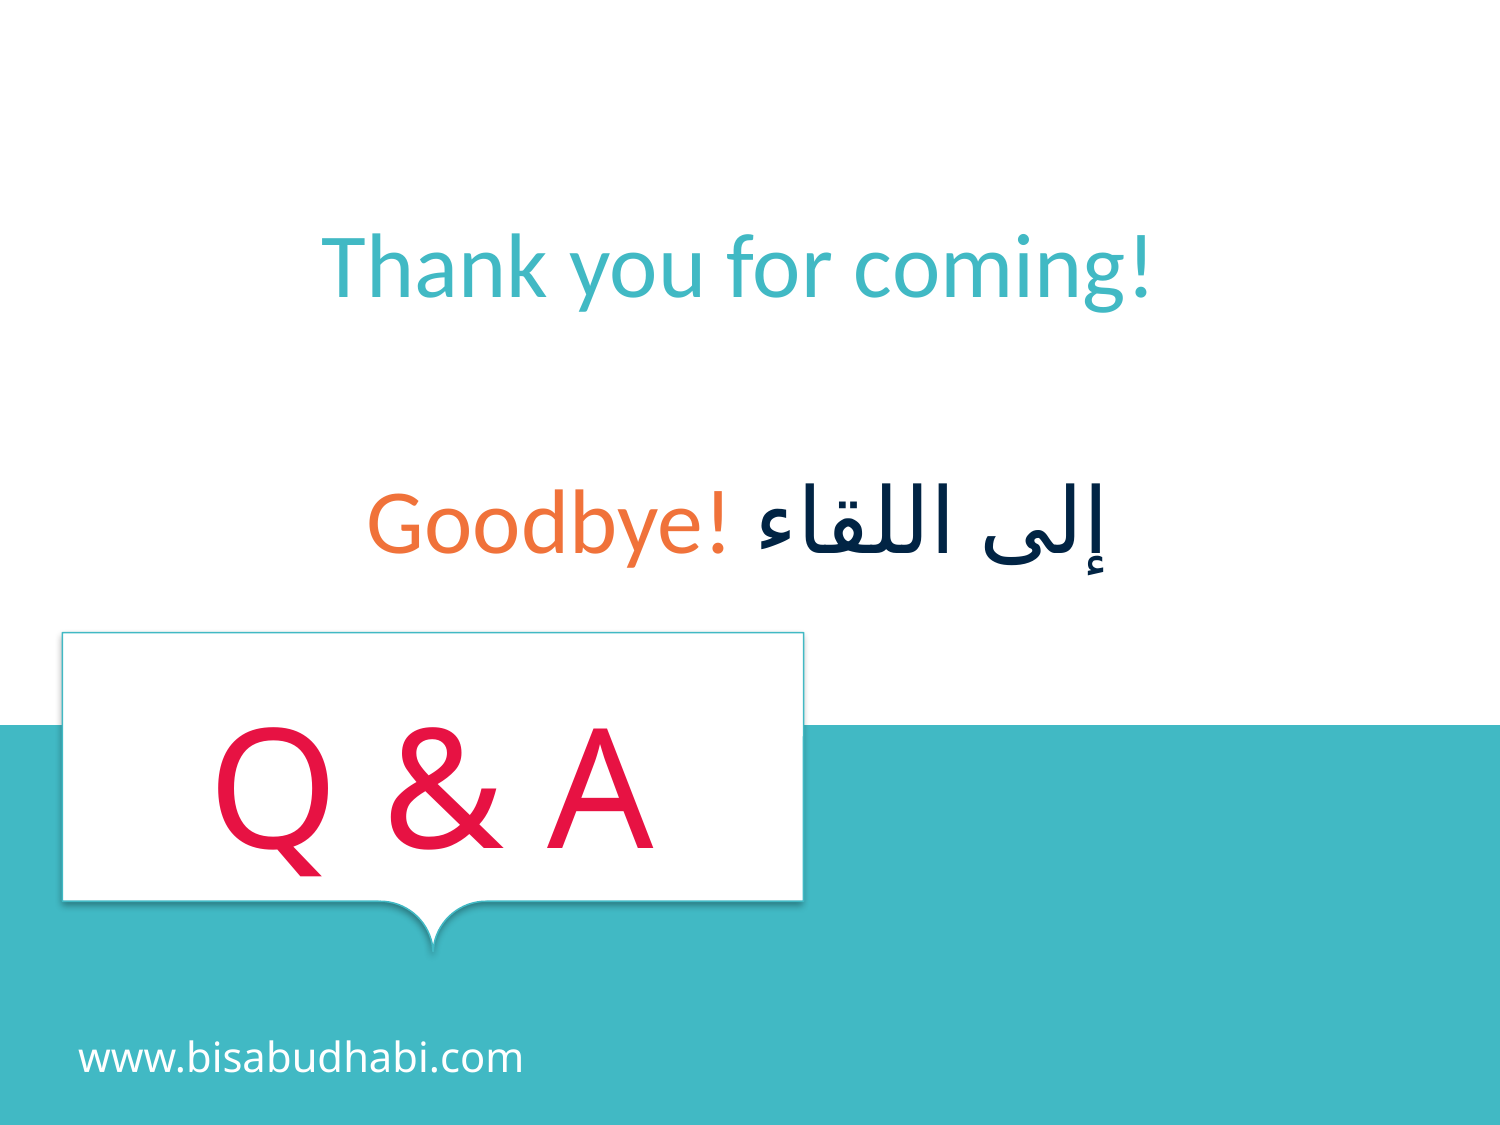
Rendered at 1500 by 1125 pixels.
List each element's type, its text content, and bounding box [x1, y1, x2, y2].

text_box [61, 633, 805, 953]
text_box Thank you for coming! Goodbye! إلى اللقاء [0, 0, 1500, 725]
text_box www.bisabudhabi.com [63, 1023, 963, 1092]
title Q & A [99, 675, 763, 863]
text_box [0, 725, 1500, 1125]
footer [512, 1042, 988, 1103]
